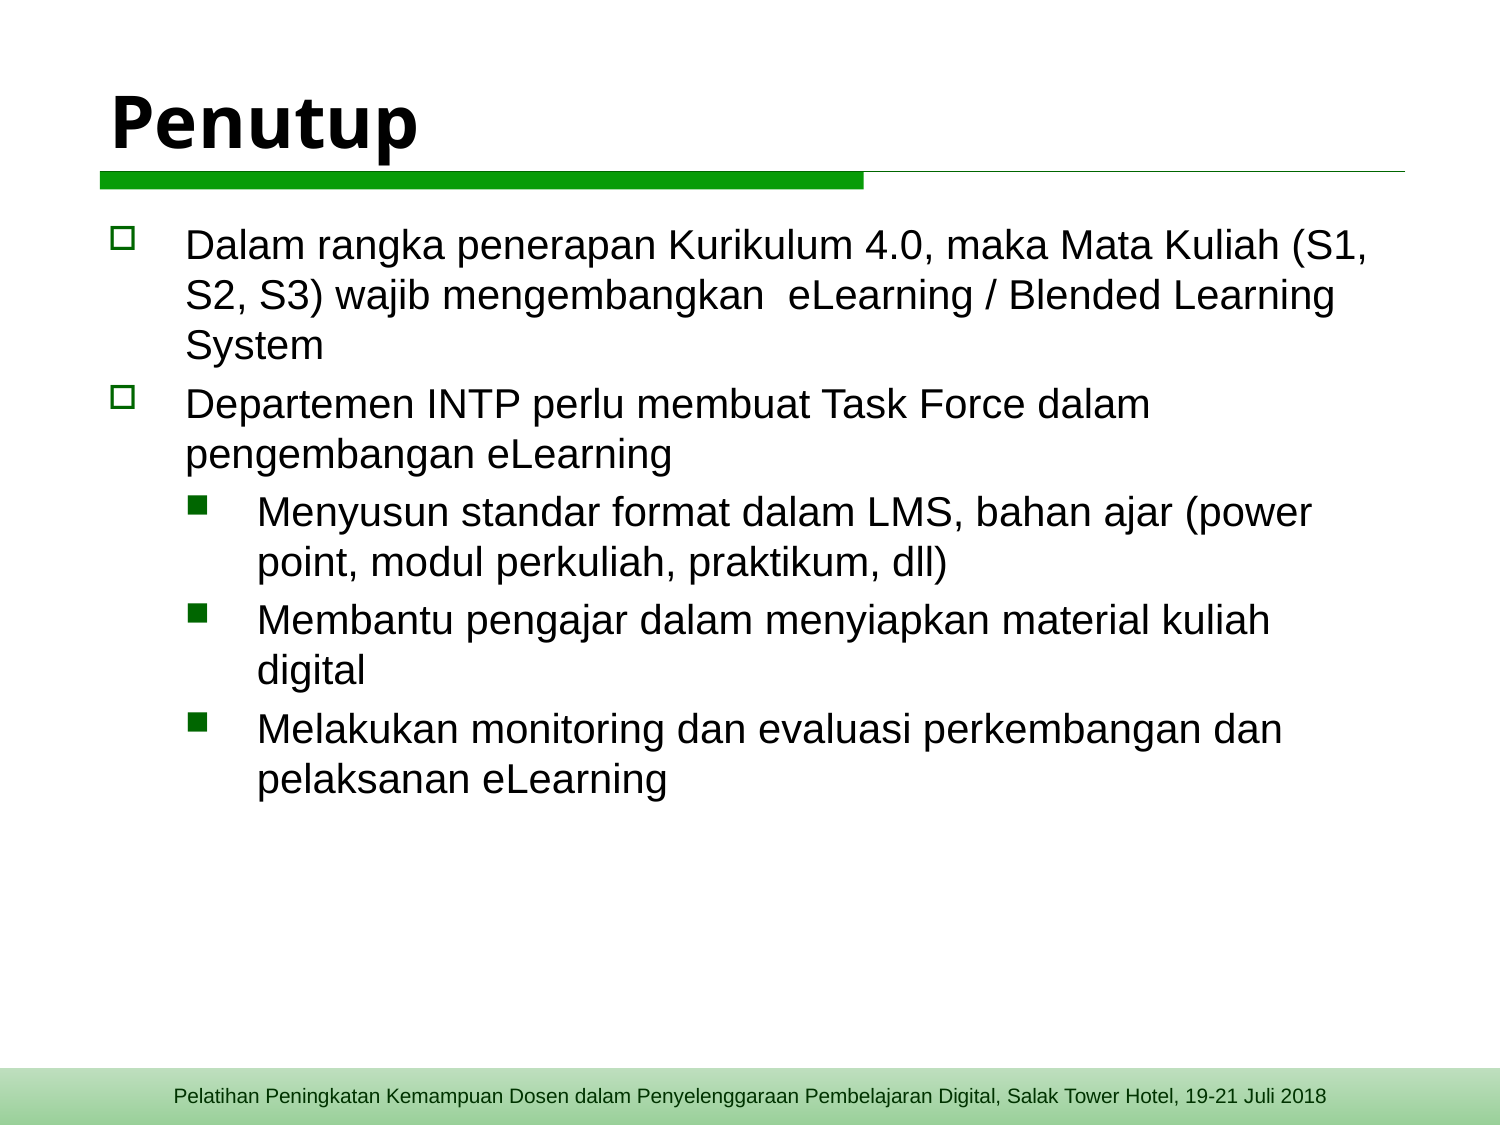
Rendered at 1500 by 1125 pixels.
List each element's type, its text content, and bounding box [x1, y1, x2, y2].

list Dalam rangka penerapan Kurikulum 4.0, maka Mata Kuliah (S1, S2, S3) wajib mengembangkan eLearning / Blended Learning System Departemen INTP perlu membuat Task Force dalam pengembangan eLearning Menyusun standar format dalam LMS, bahan ajar (power point, modul perkuliah, praktikum, dll) Membantu pengajar dalam menyiapkan material kuliah digital Melakukan monitoring dan evaluasi perkembangan dan pelaksanan eLearning [92, 210, 1406, 986]
title Penutup [93, 49, 1407, 171]
